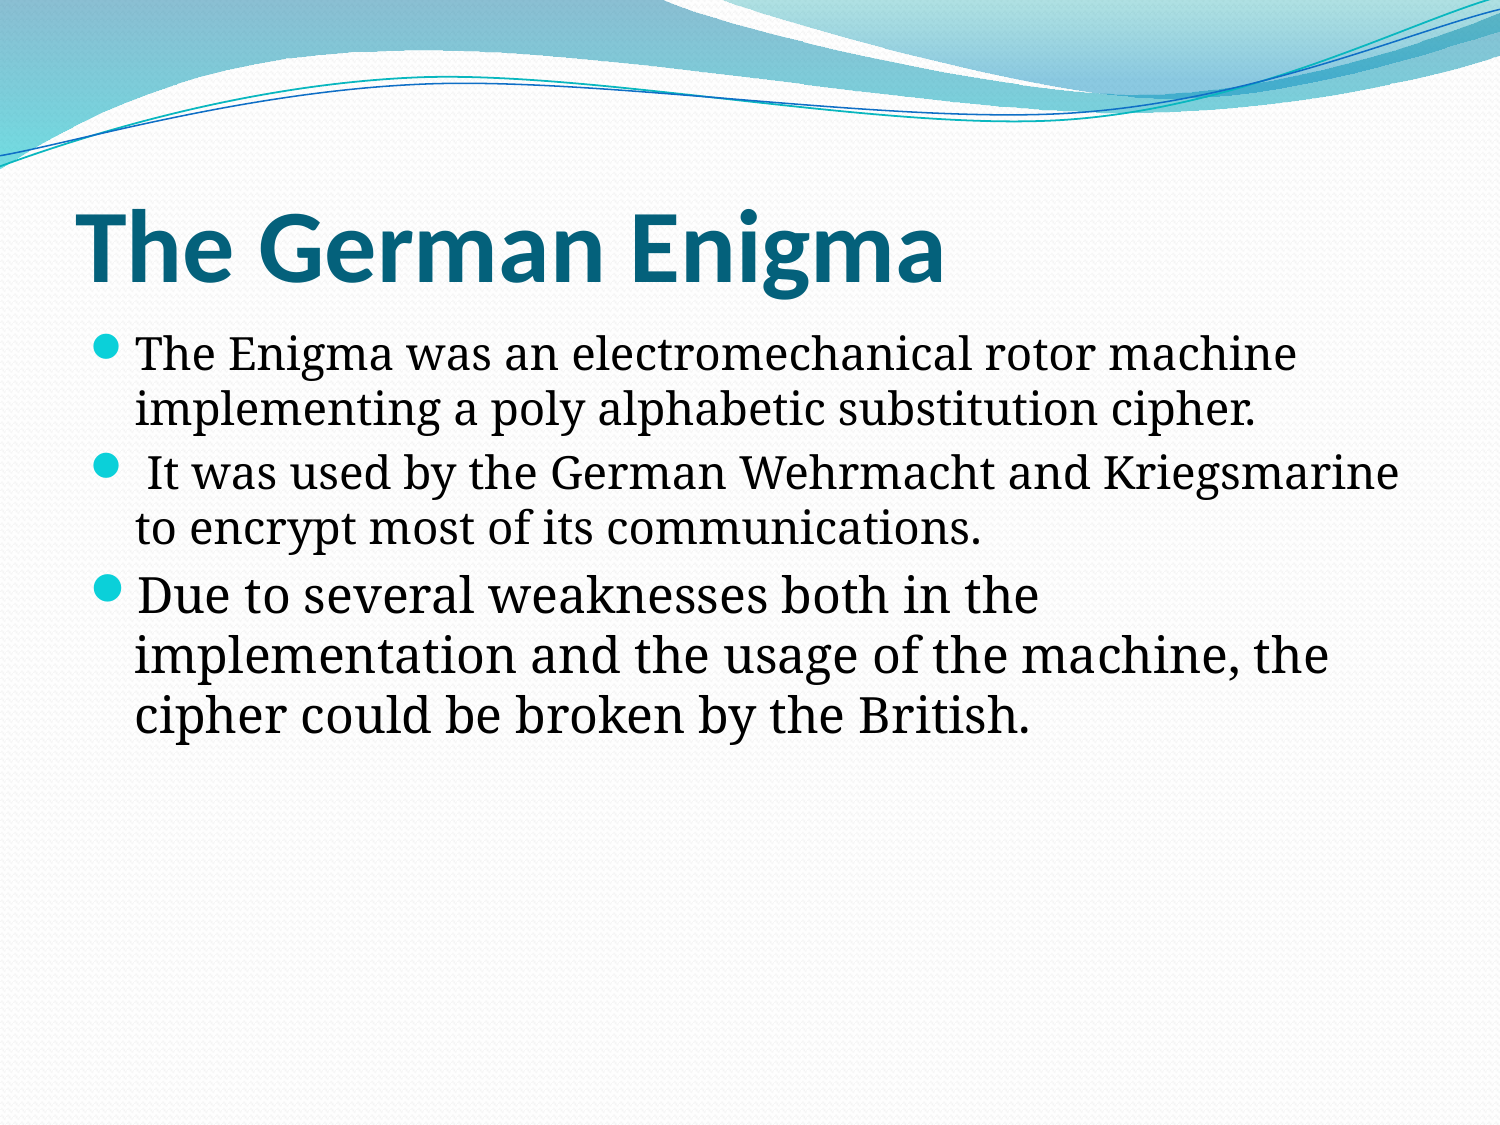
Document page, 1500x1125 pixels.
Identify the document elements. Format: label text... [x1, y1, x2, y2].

title The German Enigma [75, 115, 1425, 303]
list The Enigma was an electromechanical rotor machine implementing a poly alphabetic substitution cipher. It was used by the German Wehrmacht and Kriegsmarine to encrypt most of its communications. Due to several weaknesses both in the implementation and the usage of the machine, the cipher could be broken by the British. [75, 317, 1425, 1038]
